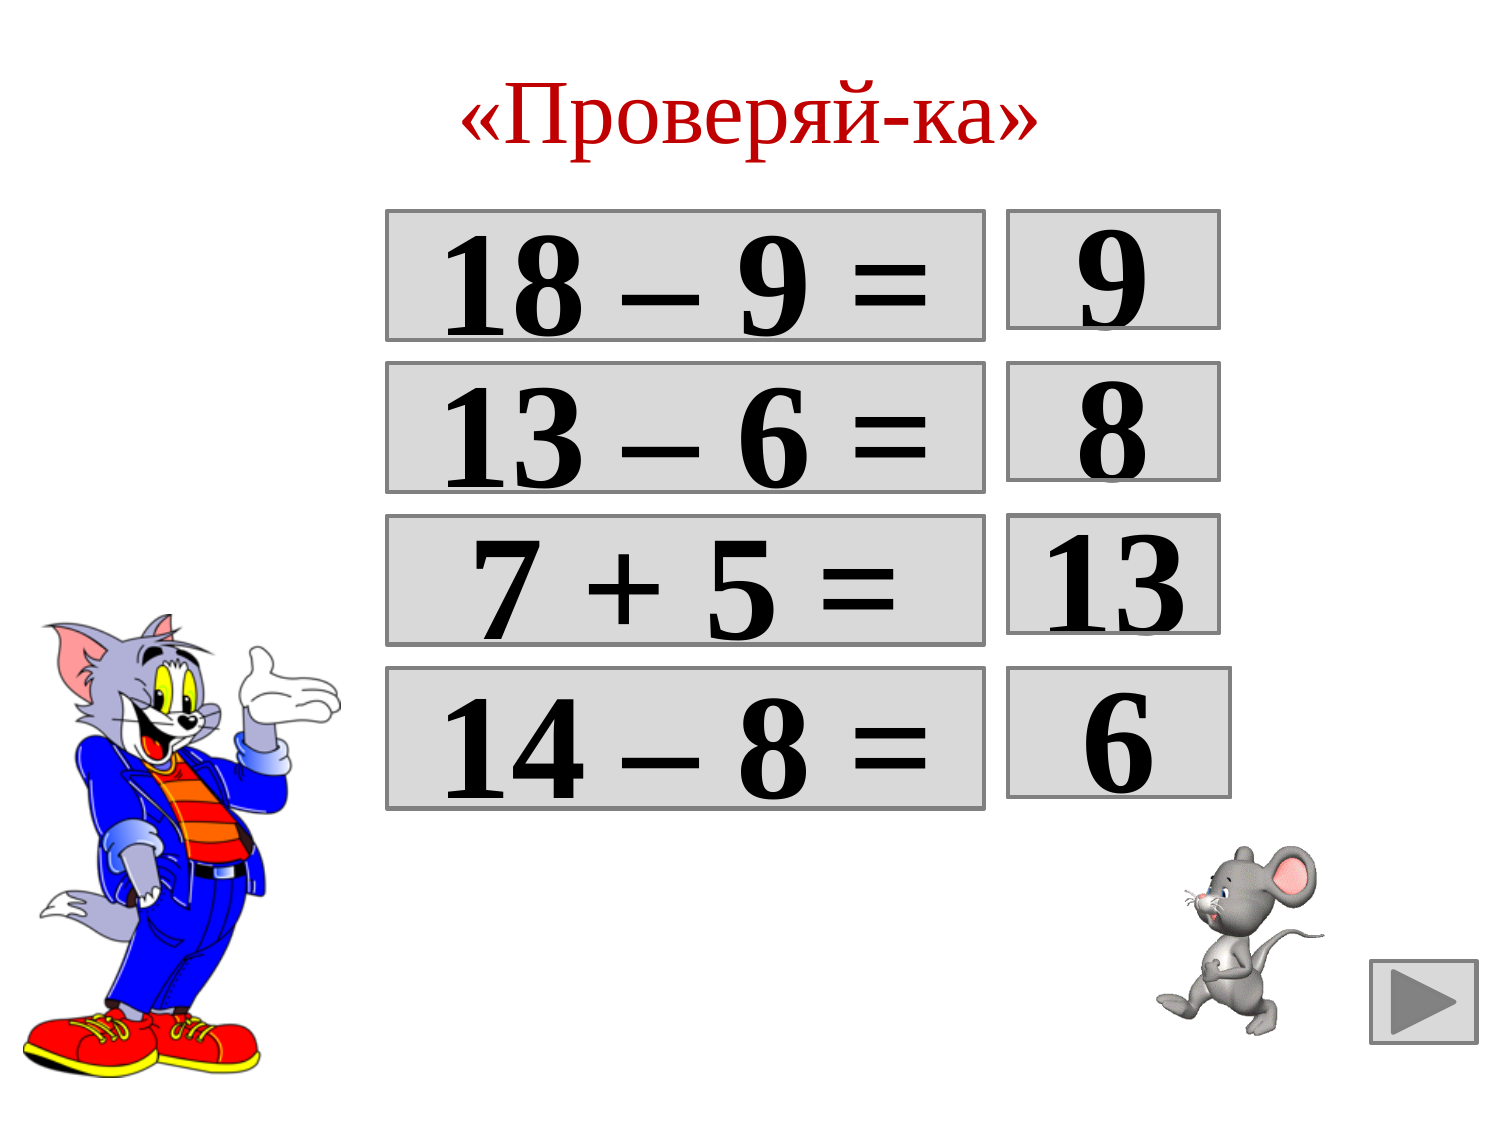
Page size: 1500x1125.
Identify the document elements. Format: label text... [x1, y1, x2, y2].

picture [23, 613, 341, 1079]
text_box «Проверяй-ка» [74, 45, 1425, 141]
text_box 18 – 9 = [385, 209, 986, 342]
text_box [1006, 209, 1221, 330]
text_box [1006, 361, 1221, 482]
picture [1148, 831, 1337, 1062]
text_box [1006, 513, 1221, 635]
text_box [1006, 666, 1232, 799]
text_box 13 – 6 = [385, 361, 986, 494]
text_box 7 + 5 = [385, 514, 986, 647]
text_box [1369, 959, 1479, 1045]
text_box 14 – 8 = [385, 666, 986, 811]
